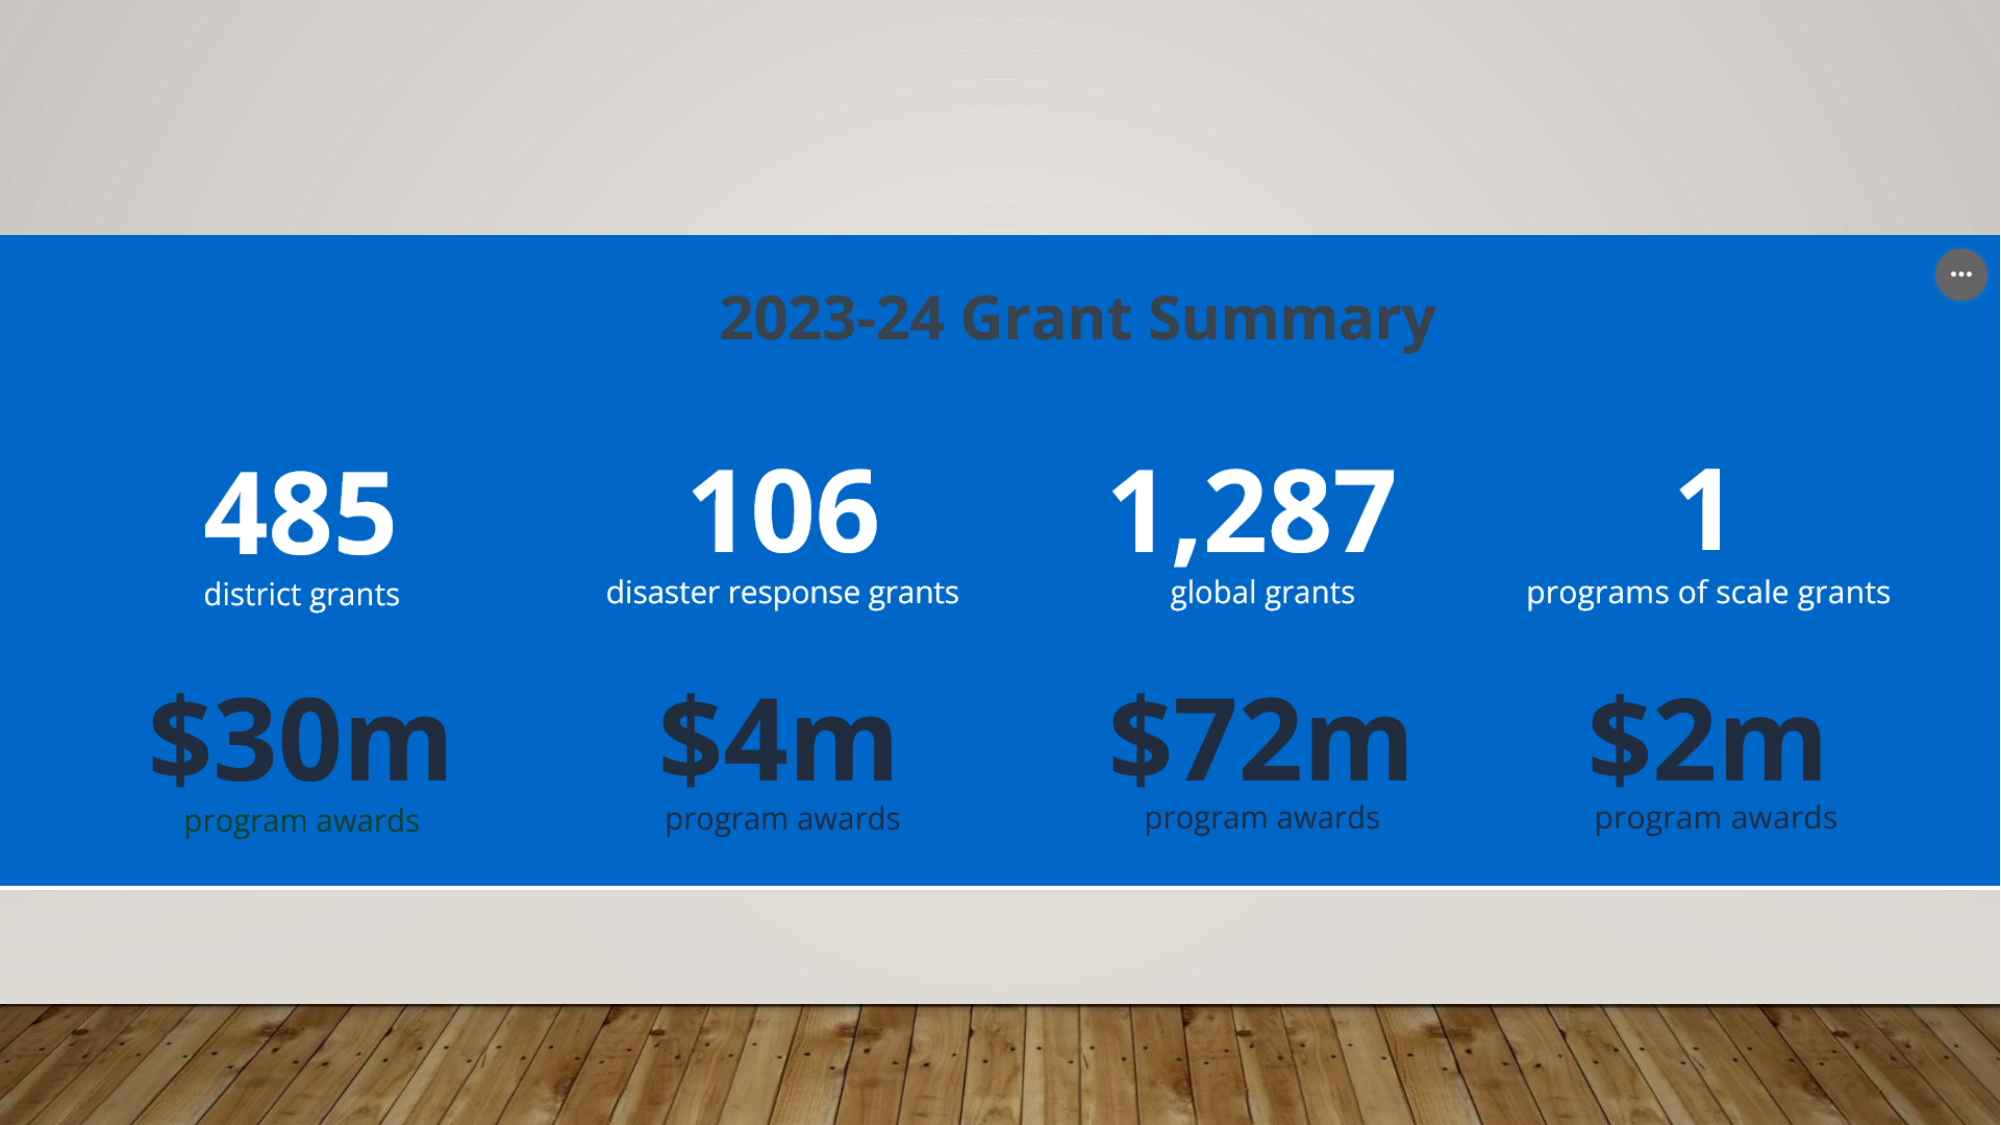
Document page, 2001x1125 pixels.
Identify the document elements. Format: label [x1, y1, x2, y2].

picture [0, 1004, 2000, 1125]
picture [0, 235, 2000, 890]
